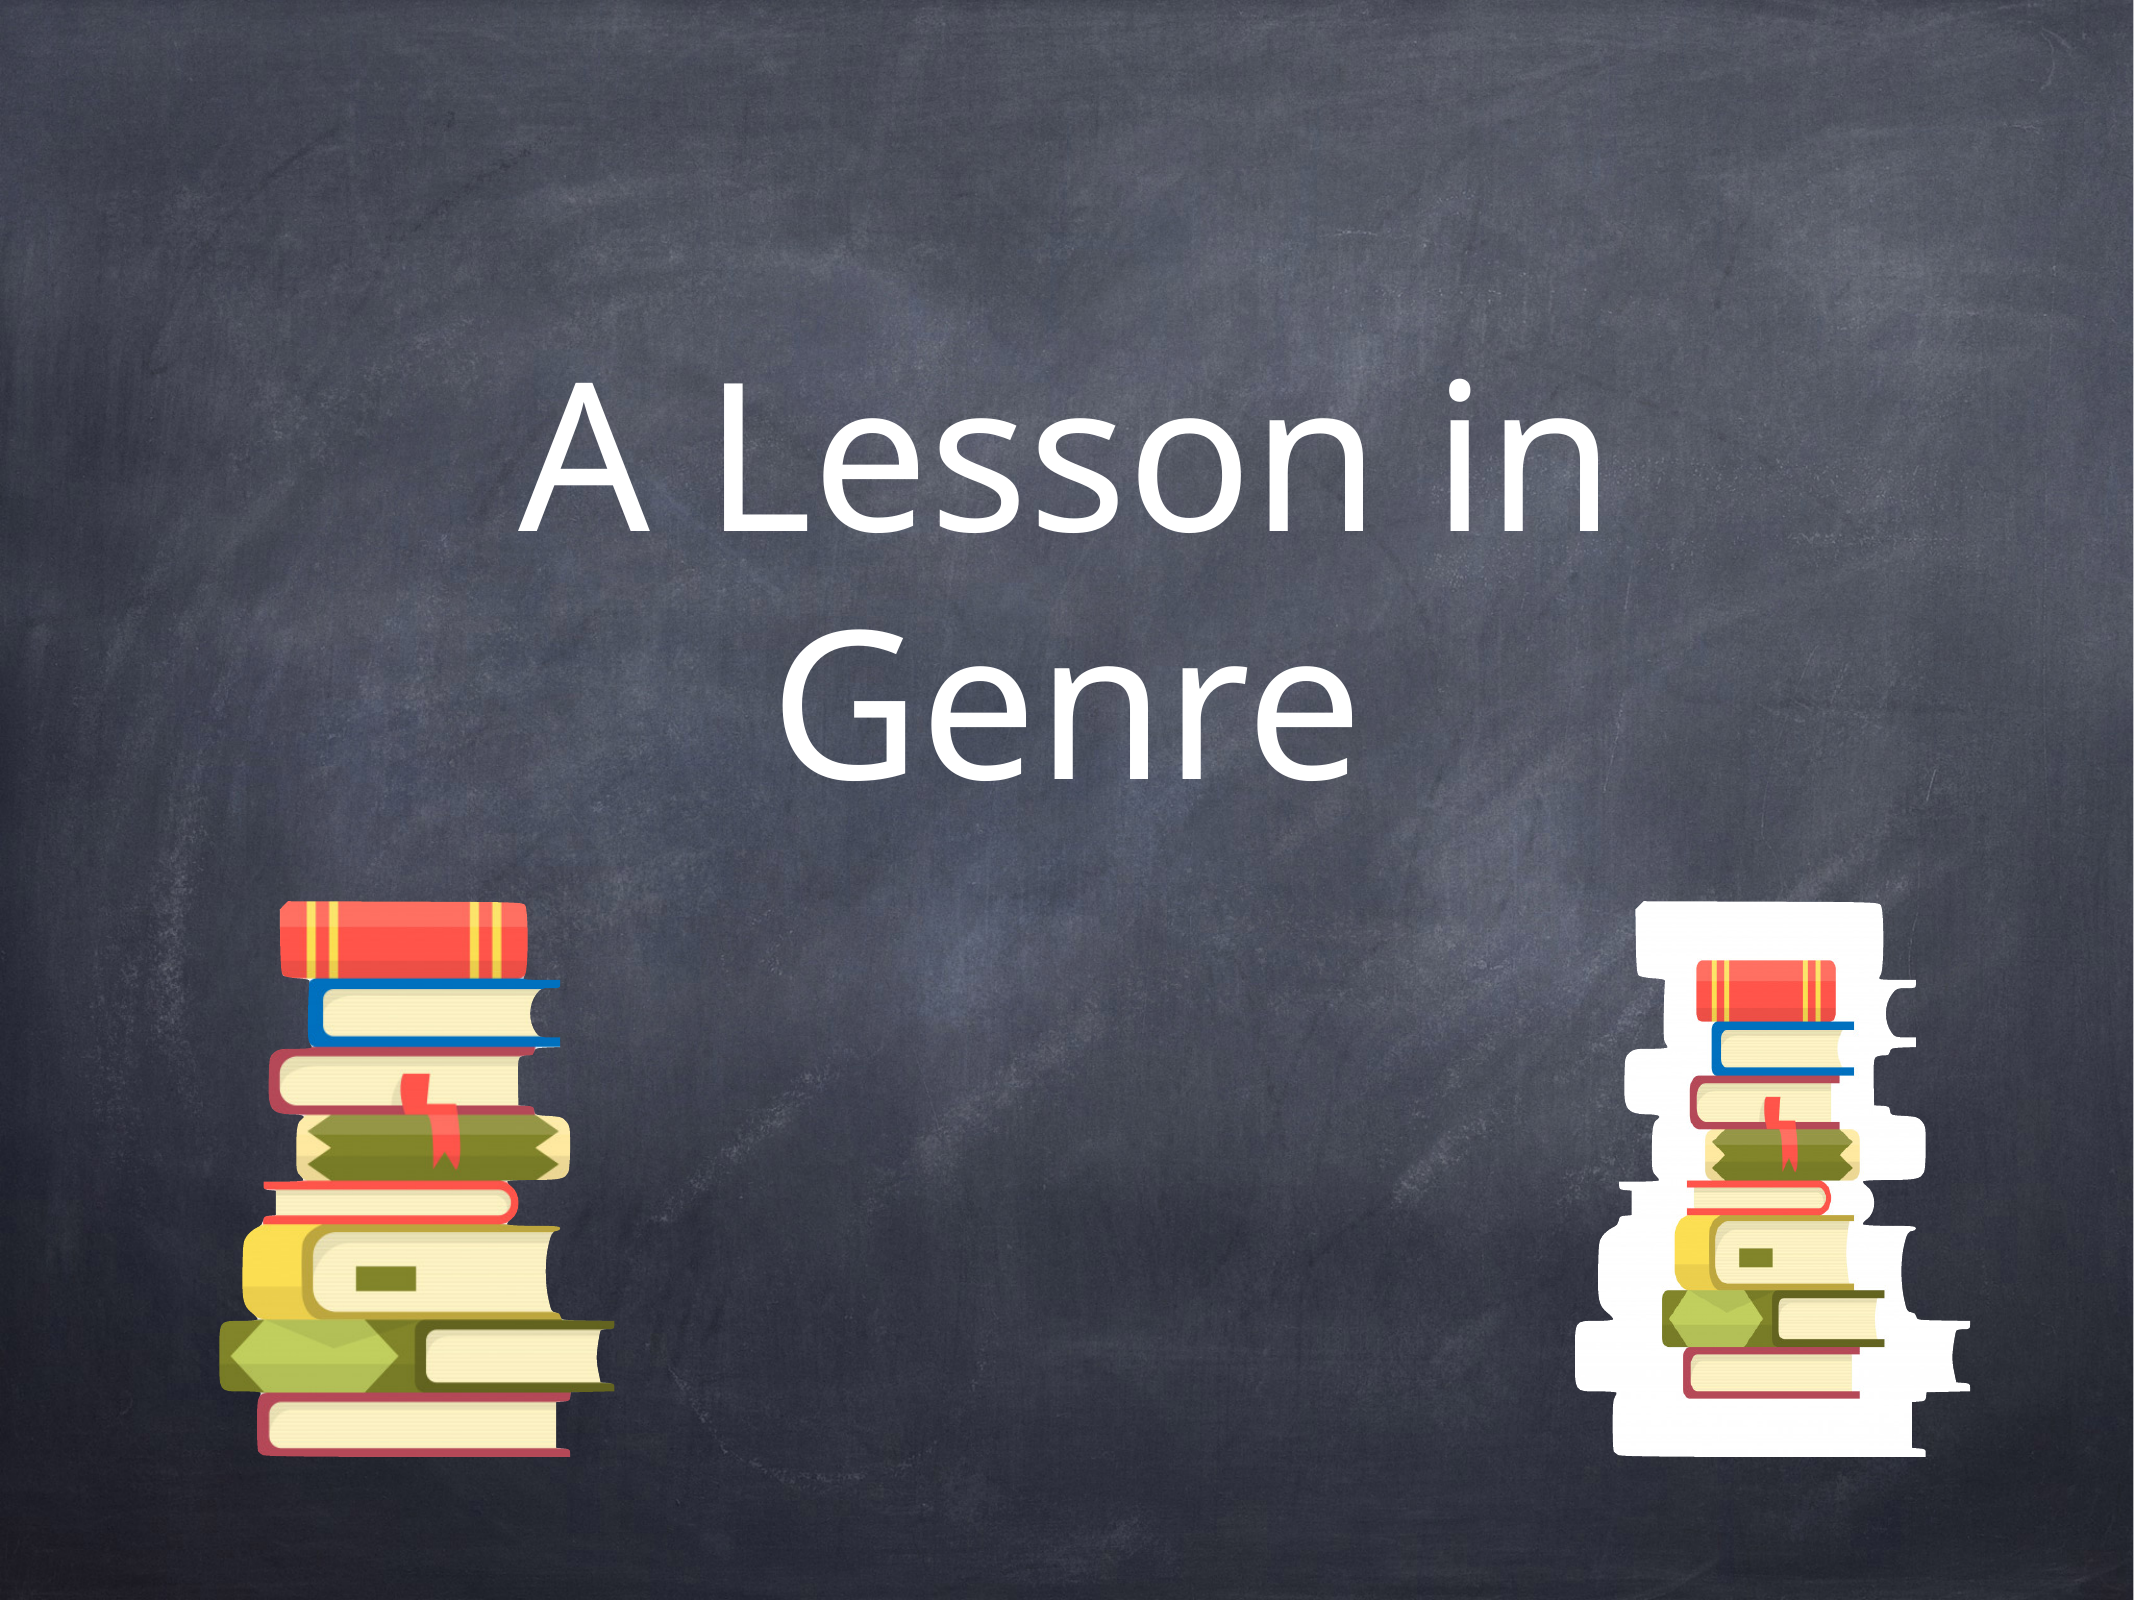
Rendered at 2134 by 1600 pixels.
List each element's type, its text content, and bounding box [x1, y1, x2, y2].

picture [0, 0, 2134, 1600]
title A Lesson in Genre [207, 411, 1926, 830]
